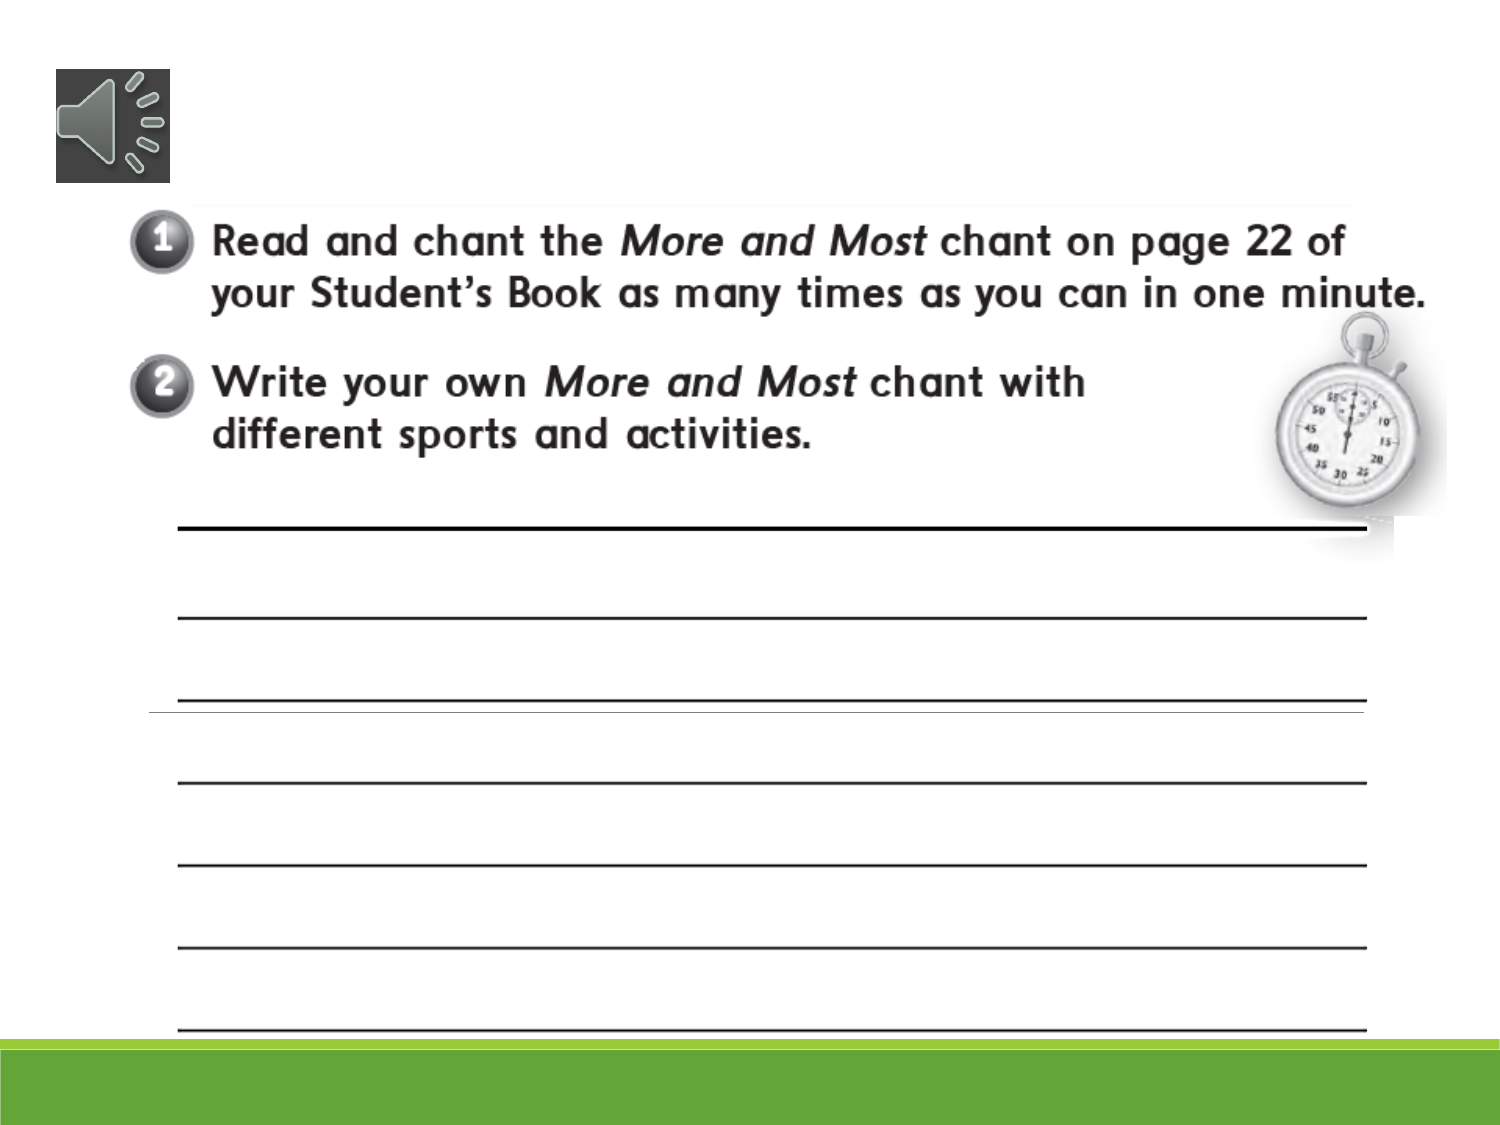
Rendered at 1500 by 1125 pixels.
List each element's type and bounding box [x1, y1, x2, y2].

picture [55, 67, 172, 185]
picture [122, 203, 1448, 1059]
